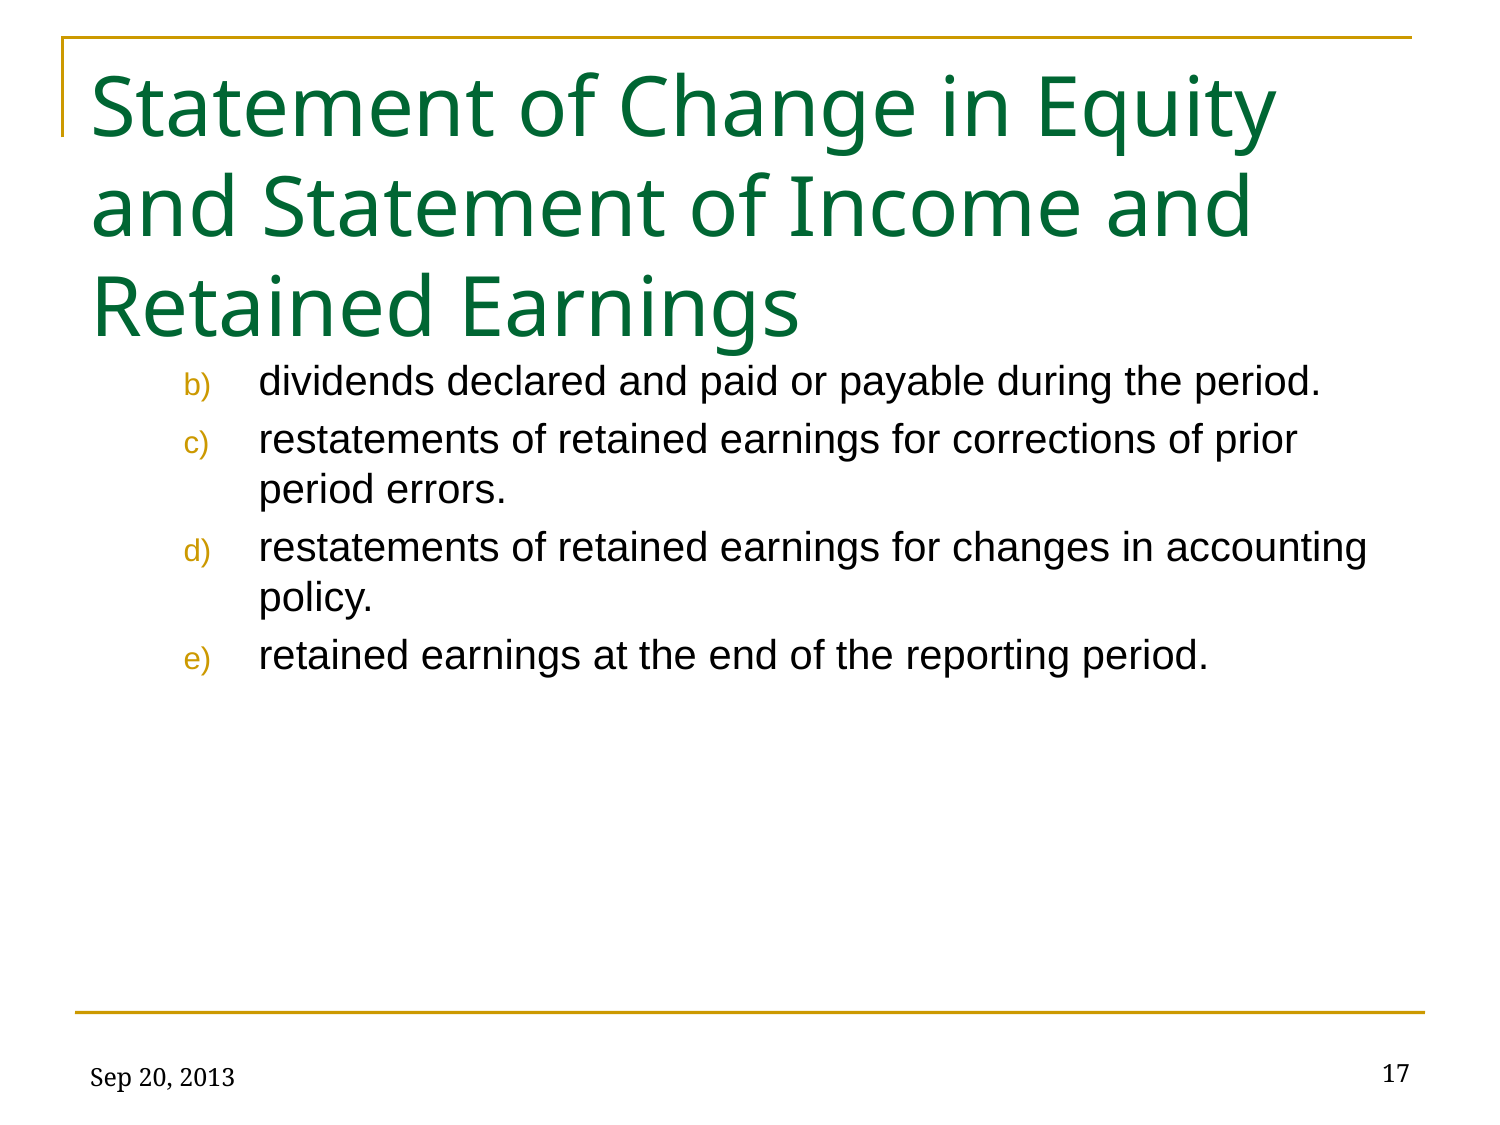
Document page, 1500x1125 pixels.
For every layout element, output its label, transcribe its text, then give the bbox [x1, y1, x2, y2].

title Statement of Change in Equity and Statement of Income and Retained Earnings [74, 45, 1426, 233]
slide_number 17 [1074, 1023, 1426, 1100]
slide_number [74, 1023, 426, 1100]
list dividends declared and paid or payable during the period. restatements of retained earnings for corrections of prior period errors. restatements of retained earnings for changes in accounting policy. retained earnings at the end of the reporting period. [74, 262, 1426, 1006]
